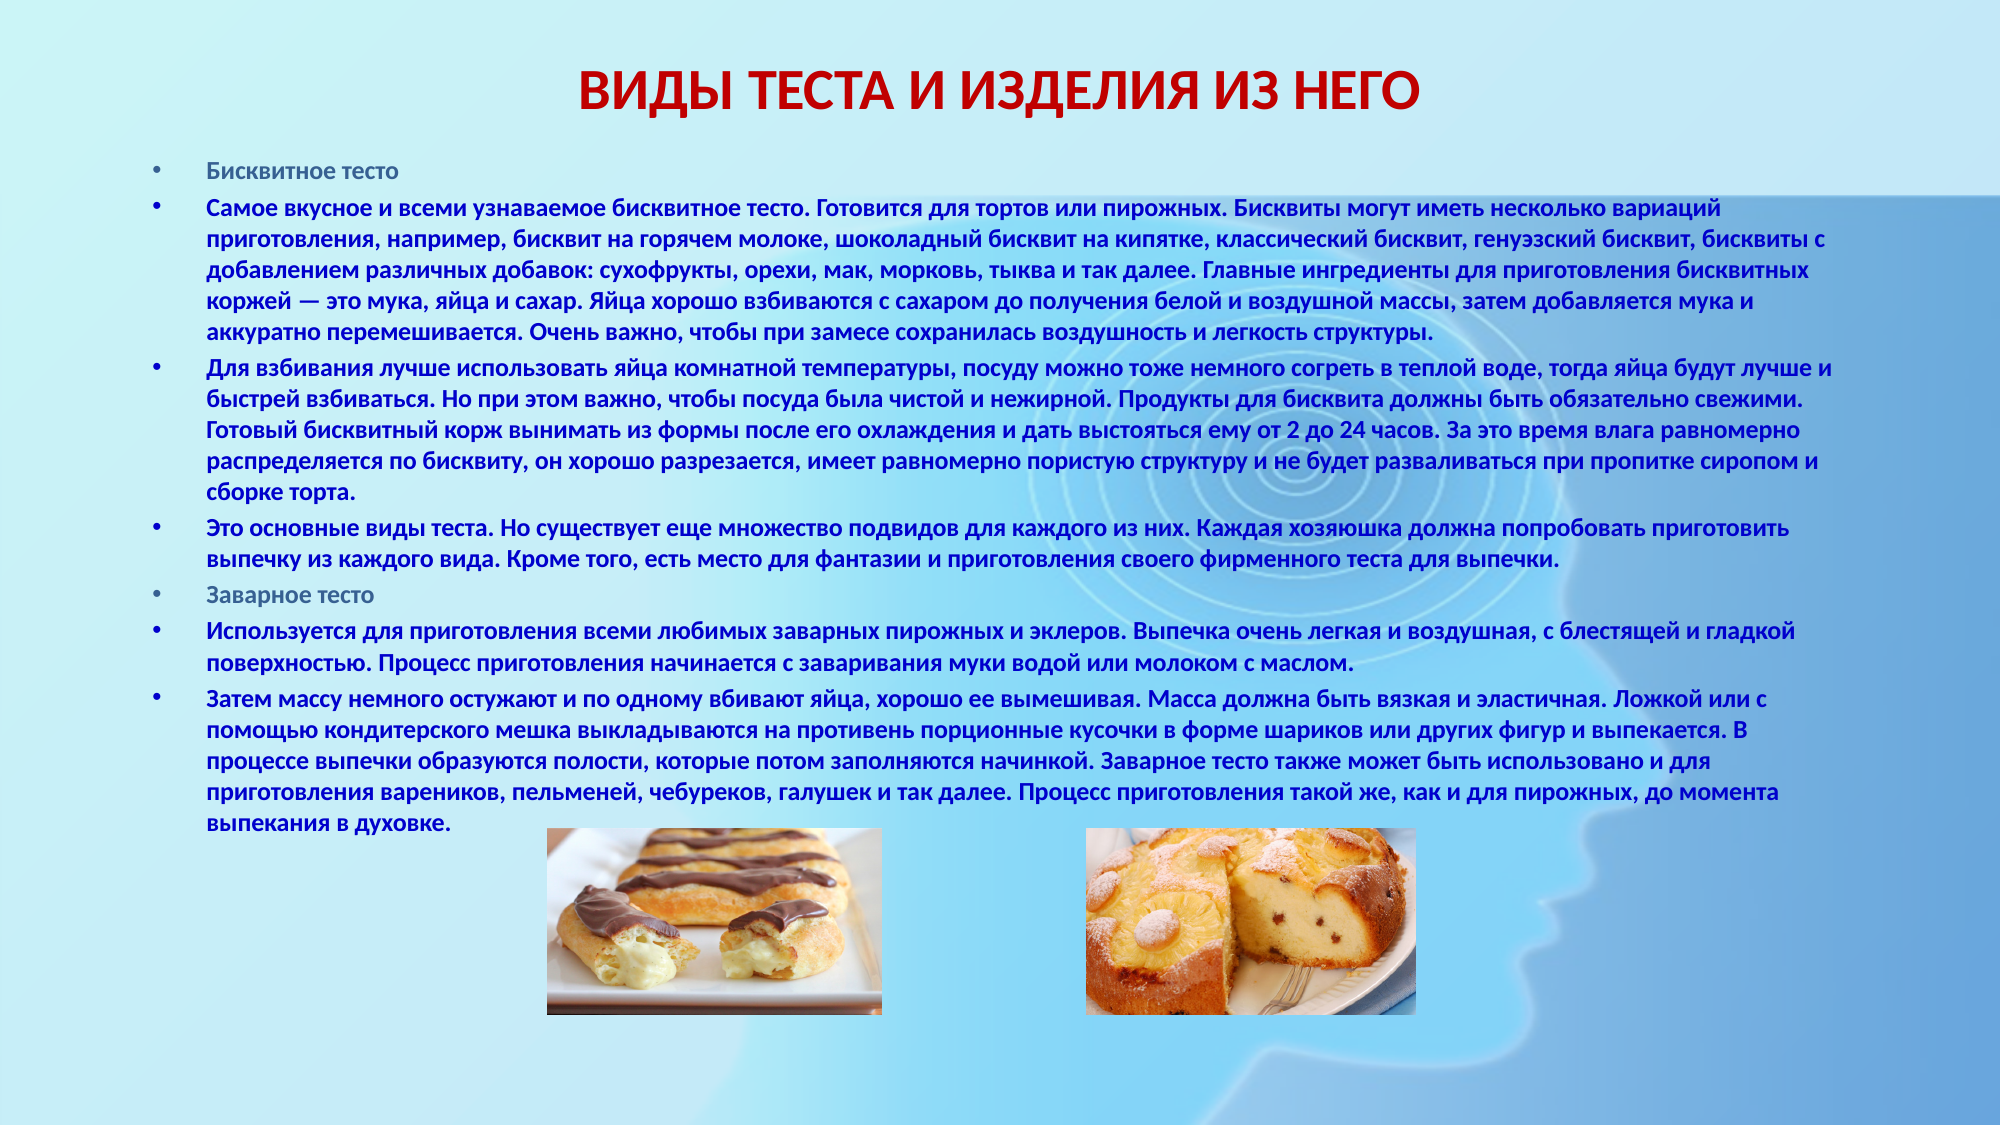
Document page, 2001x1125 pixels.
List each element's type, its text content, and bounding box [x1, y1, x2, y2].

picture [0, 0, 2000, 1125]
list Бисквитное тесто Самое вкусное и всеми узнаваемое бисквитное тесто. Готовится для тортов или пирожных. Бисквиты могут иметь несколько вариаций приготовления, например, бисквит на горячем молоке, шоколадный бисквит на кипятке, классический бисквит, генуэзский бисквит, бисквиты с добавлением различных добавок: сухофрукты, орехи, мак, морковь, тыква и так далее. Главные ингредиенты для приготовления бисквитных коржей — это мука, яйца и сахар. Яйца хорошо взбиваются с сахаром до получения белой и воздушной массы, затем добавляется мука и аккуратно перемешивается. Очень важно, чтобы при замесе сохранилась воздушность и легкость структуры. Для взбивания лучше использовать яйца комнатной температуры, посуду можно тоже немного согреть в теплой воде, тогда яйца будут лучше и быстрей взбиваться. Но при этом важно, чтобы посуда была чистой и нежирной. Продукты для бисквита должны быть обязательно свежими. Готовый бисквитный корж вынимать из формы после его охлаждения и дать выстояться ему от 2 до 24 часов. За это время влага равномерно распределяется по бисквиту, он хорошо разрезается, имеет равномерно пористую структуру и не будет разваливаться при пропитке сиропом и сборке торта. Это основные виды теста. Но существует еще множество подвидов для каждого из них. Каждая хозяюшка должна попробовать приготовить выпечку из каждого вида. Кроме того, есть место для фантазии и приготовления своего фирменного теста для выпечки. Заварное тесто Используется для приготовления всеми любимых заварных пирожных и эклеров. Выпечка очень легкая и воздушная, с блестящей и гладкой поверхностью. Процесс приготовления начинается с заваривания муки водой или молоком с маслом. Затем массу немного остужают и по одному вбивают яйца, хорошо ее вымешивая. Масса должна быть вязкая и эластичная. Ложкой или с помощью кондитерского мешка выкладываются на противень порционные кусочки в форме шариков или других фигур и выпекается. В процессе выпечки образуются полости, которые потом заполняются начинкой. Заварное тесто также может быть использовано и для приготовления вареников, пельменей, чебуреков, галушек и так далее. Процесс приготовления такой же, как и для пирожных, до момента выпекания в духовке. [137, 146, 1863, 1083]
title ВИДЫ ТЕСТА И ИЗДЕЛИЯ ИЗ НЕГО [137, 59, 1863, 112]
